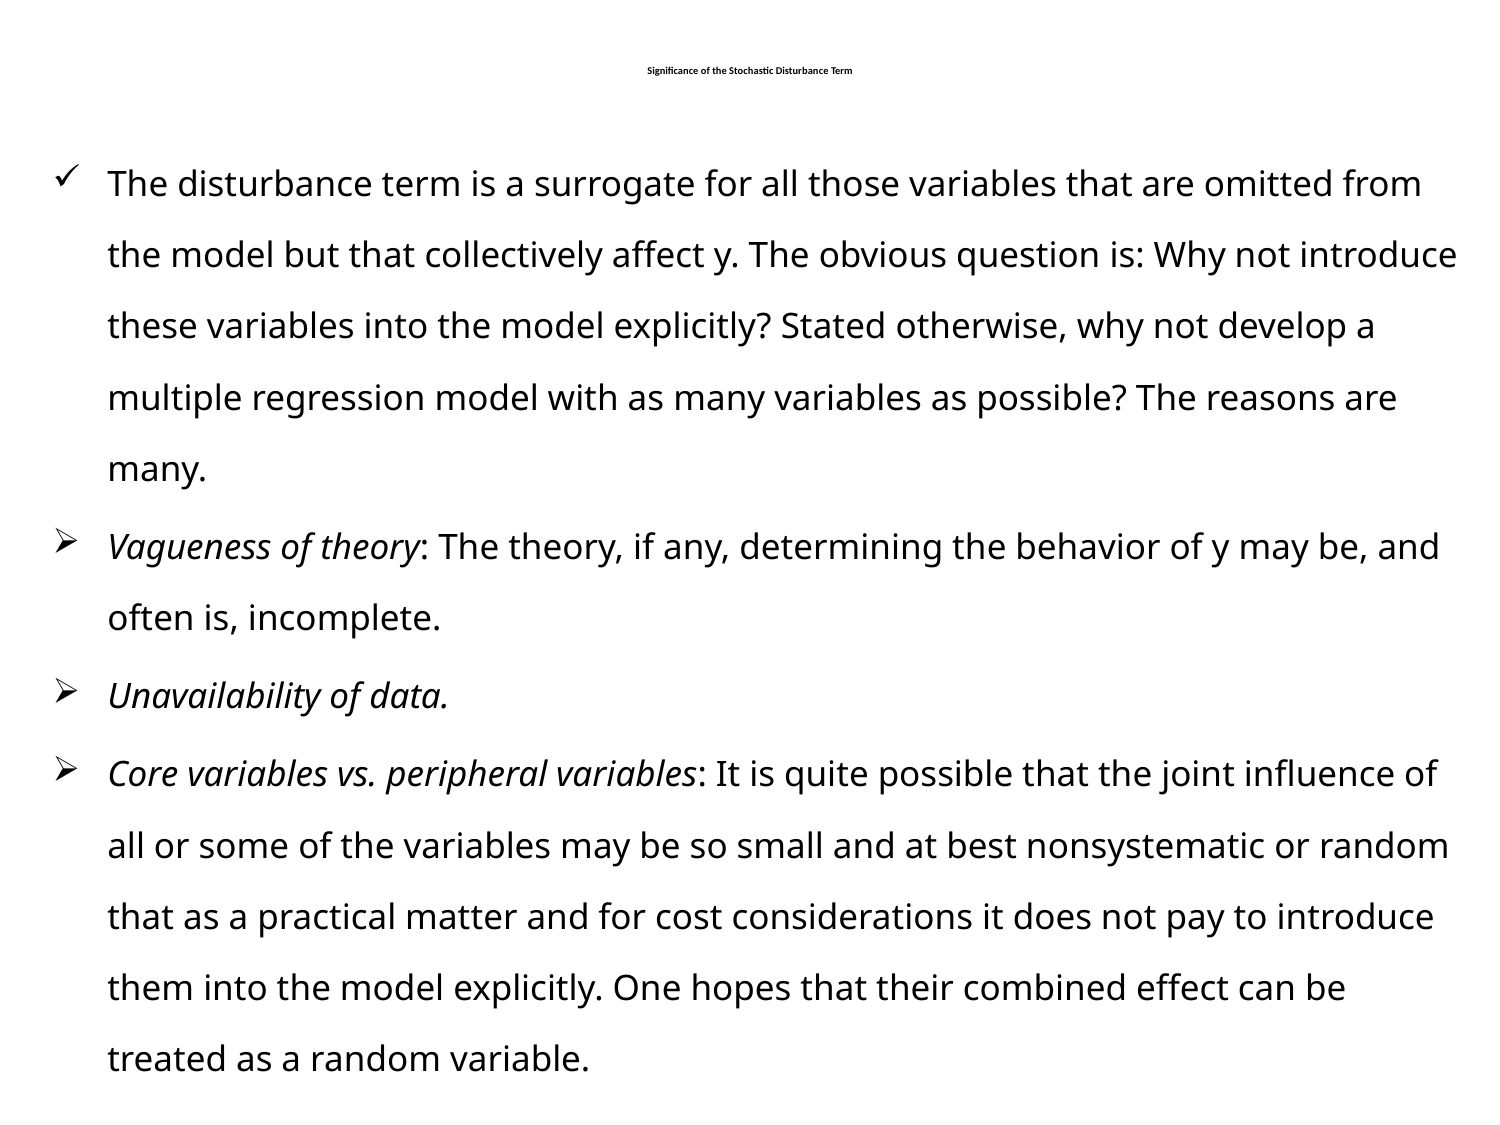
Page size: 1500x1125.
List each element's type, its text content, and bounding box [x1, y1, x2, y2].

list The disturbance term is a surrogate for all those variables that are omitted from the model but that collectively affect y. The obvious question is: Why not introduce these variables into the model explicitly? Stated otherwise, why not develop a multiple regression model with as many variables as possible? The reasons are many. Vagueness of theory: The theory, if any, determining the behavior of y may be, and often is, incomplete. Unavailability of data. Core variables vs. peripheral variables: It is quite possible that the joint influence of all or some of the variables may be so small and at best nonsystematic or random that as a practical matter and for cost considerations it does not pay to introduce them into the model explicitly. One hopes that their combined effect can be treated as a random variable. [37, 125, 1475, 1100]
title Significance of the Stochastic Disturbance Term [75, 45, 1425, 100]
